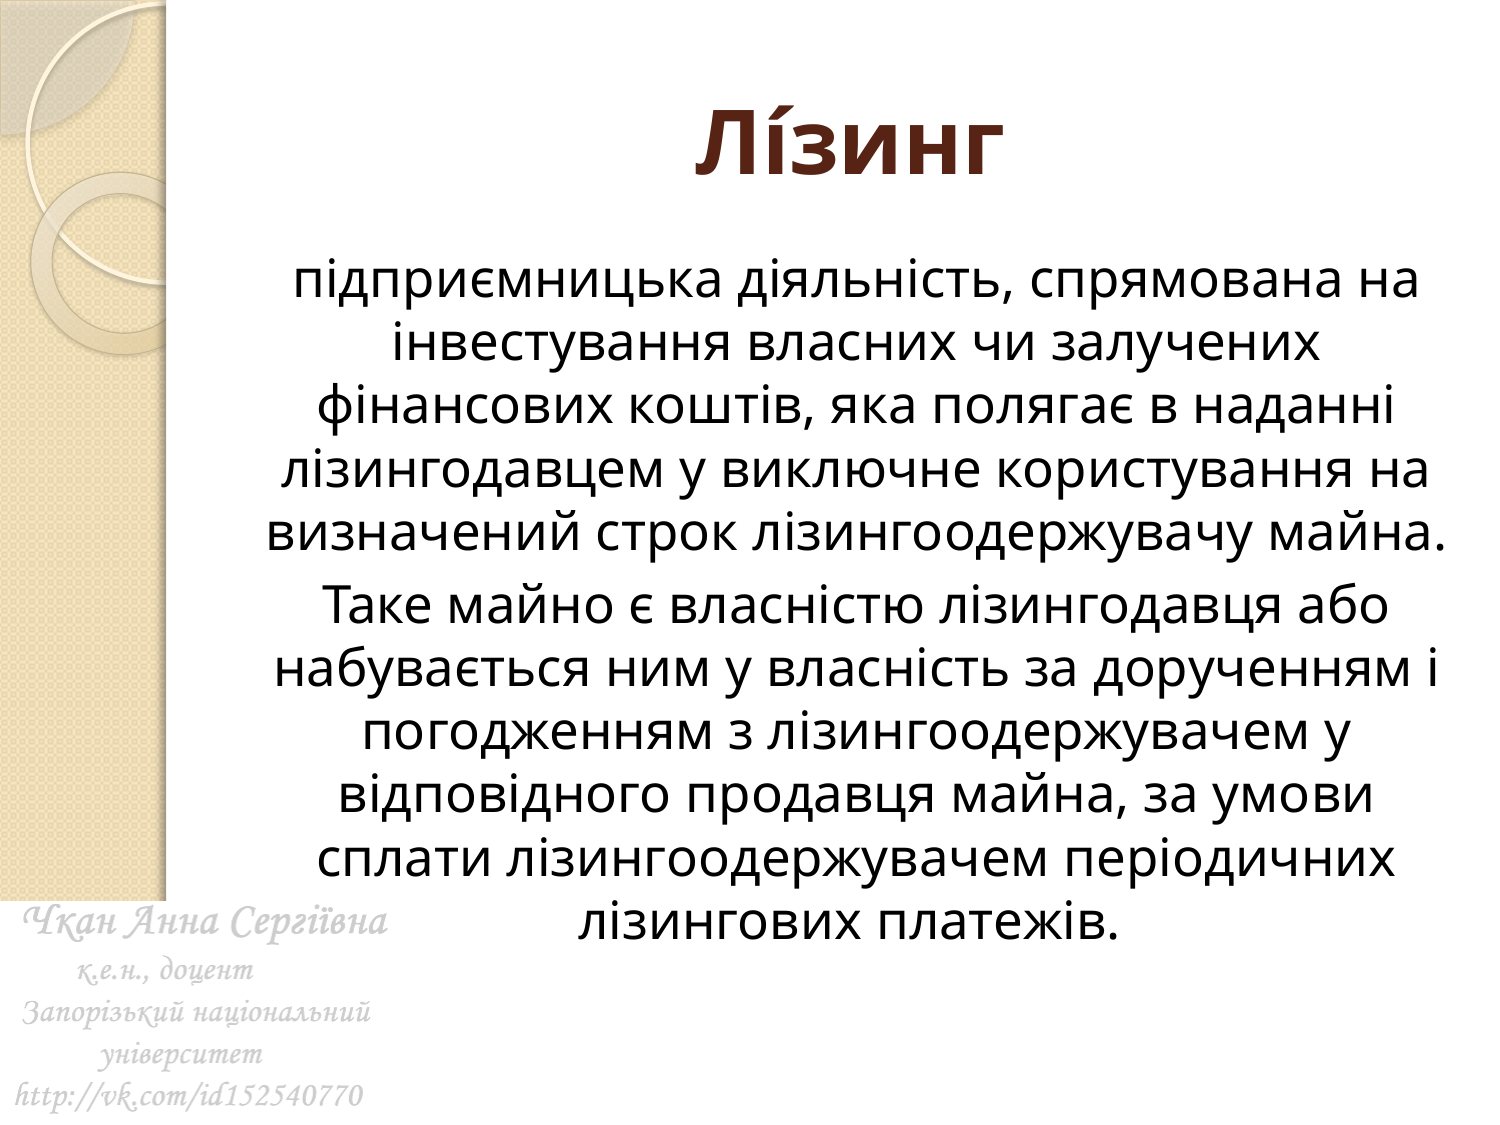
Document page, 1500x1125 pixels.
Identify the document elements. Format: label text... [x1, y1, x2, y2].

title Лі́зинг [235, 45, 1466, 233]
picture [0, 901, 397, 1125]
list підприємницька діяльність, спрямована на інвестування власних чи залучених фінансових коштів, яка полягає в наданні лізингодавцем у виключне користування на визначений строк лізингоодержувачу майна. Таке майно є власністю лізингодавця або набувається ним у власність за дорученням і погодженням з лізингоодержувачем у відповідного продавця майна, за умови сплати лізингоодержувачем періодичних лізингових платежів. [235, 237, 1466, 1025]
